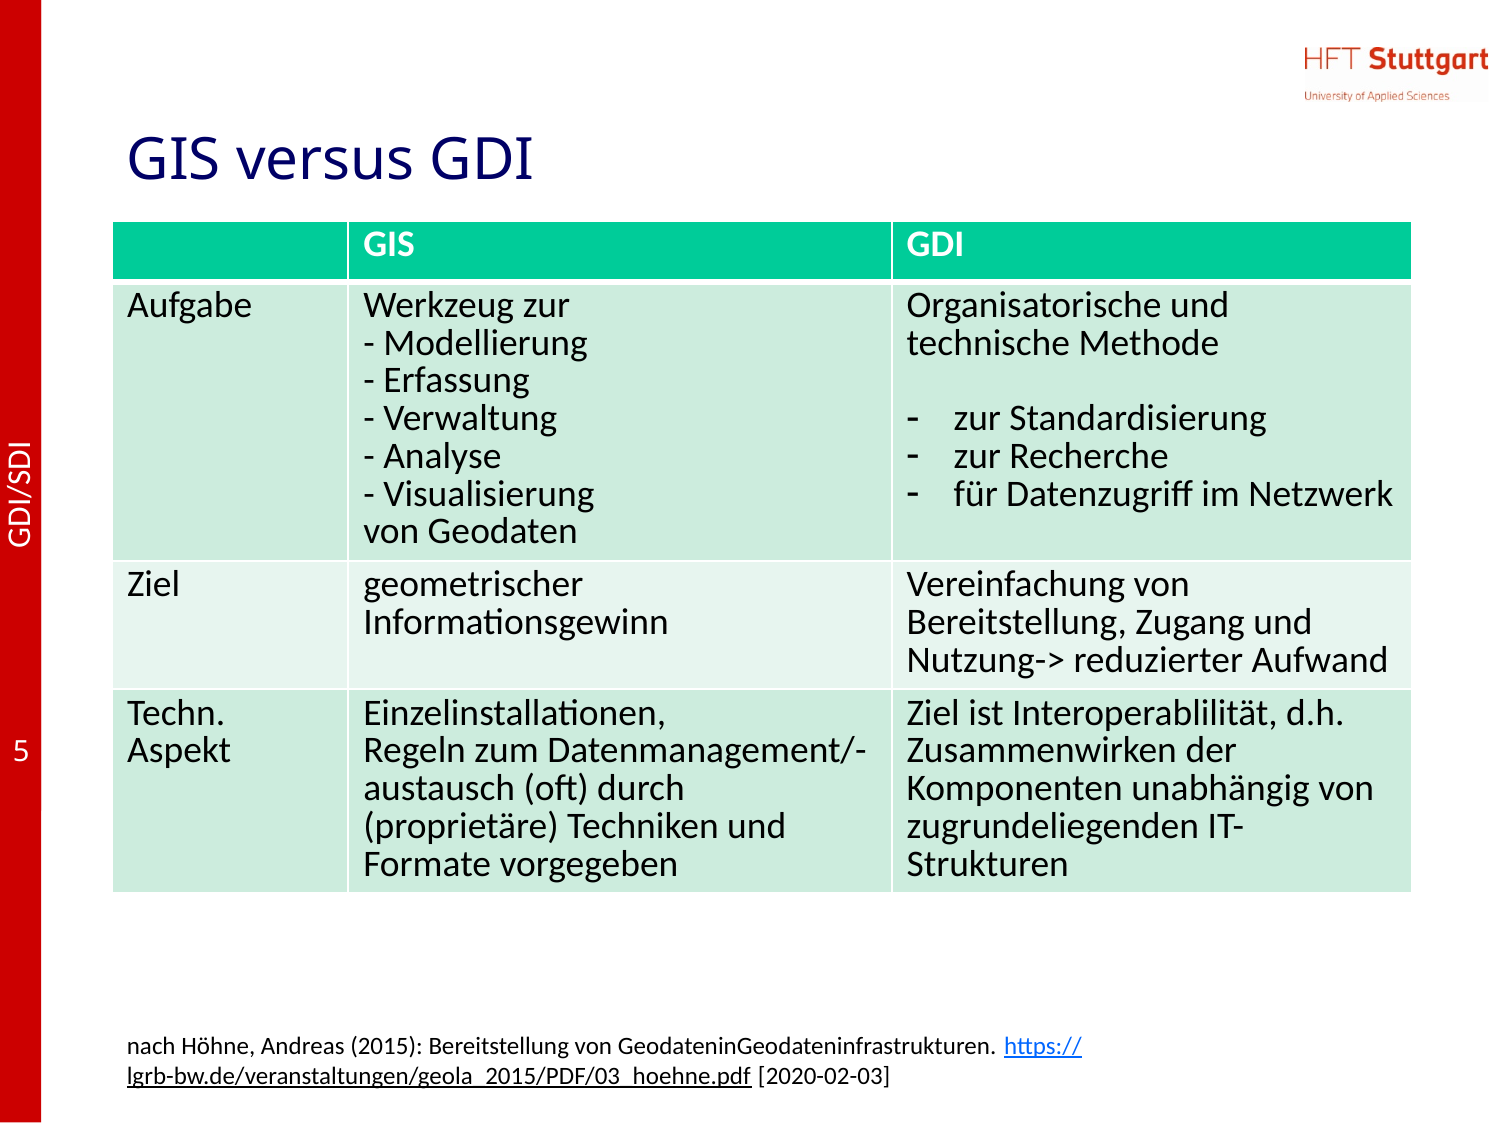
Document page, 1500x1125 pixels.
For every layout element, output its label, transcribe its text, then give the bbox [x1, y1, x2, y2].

table_cell Vereinfachung von Bereitstellung, Zugang und Nutzung-> reduzierter Aufwand [893, 562, 1411, 688]
table_cell Techn. Aspekt [113, 690, 347, 892]
table_cell Organisatorische und technische Methode zur Standardisierung zur Recherche für Datenzugriff im Netzwerk [893, 285, 1411, 560]
table_cell Ziel [113, 562, 347, 688]
table_cell Ziel ist Interoperablilität, d.h. Zusammenwirken der Komponenten unabhängig von zugrundeliegenden IT-Strukturen [893, 690, 1411, 892]
table_cell Aufgabe [113, 285, 347, 560]
title GIS versus GDI [111, 99, 1339, 213]
table_header GIS [349, 222, 891, 279]
table_header [113, 222, 347, 279]
text_box nach Höhne, Andreas (2015): Bereitstellung von GeodateninGeodateninfrastrukturen. https://lgrb-bw.de/veranstaltungen/geola_2015/PDF/03_hoehne.pdf [2020-02-03] [112, 1022, 1341, 1098]
table_cell Einzelinstallationen, Regeln zum Datenmanagement/-austausch (oft) durch (proprietäre) Techniken und Formate vorgegeben [349, 690, 891, 892]
table_cell geometrischer Informationsgewinn [349, 562, 891, 688]
table_header GDI [893, 222, 1411, 279]
table_cell Werkzeug zur - Modellierung - Erfassung - Verwaltung - Analyse - Visualisierung von Geodaten [349, 285, 891, 560]
picture [1305, 47, 1489, 102]
